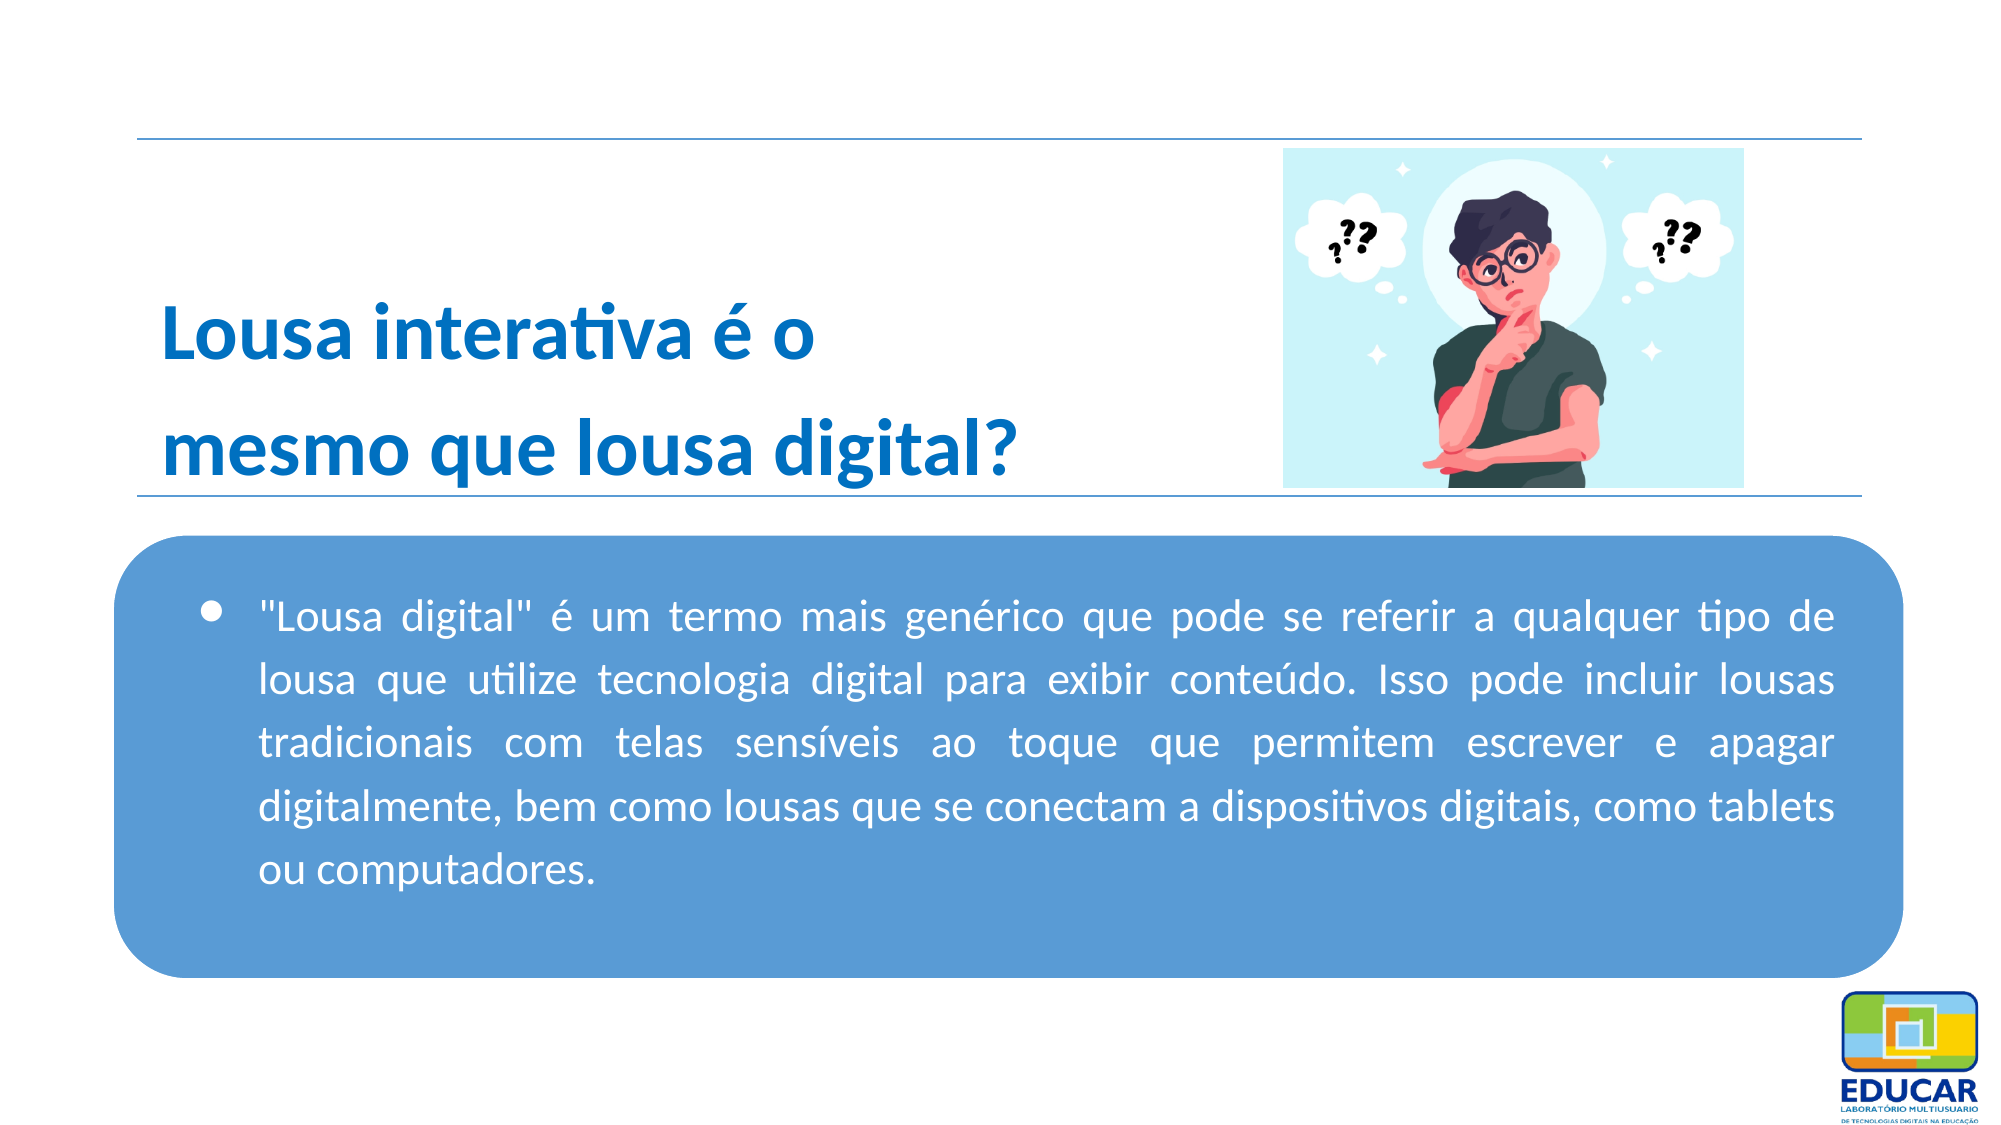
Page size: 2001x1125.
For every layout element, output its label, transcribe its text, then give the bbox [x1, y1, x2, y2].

picture [1828, 978, 1992, 1125]
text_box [137, 138, 1863, 854]
text_box [112, 544, 1905, 980]
text_box "Lousa digital" é um termo mais genérico que pode se referir a qualquer tipo de lousa que utilize tecnologia digital para exibir conteúdo. Isso pode incluir lousas tradicionais com telas sensíveis ao toque que permitem escrever e apagar digitalmente, bem como lousas que se conectam a dispositivos digitais, como tablets ou computadores. [168, 864, 1853, 909]
picture [1283, 148, 1744, 488]
